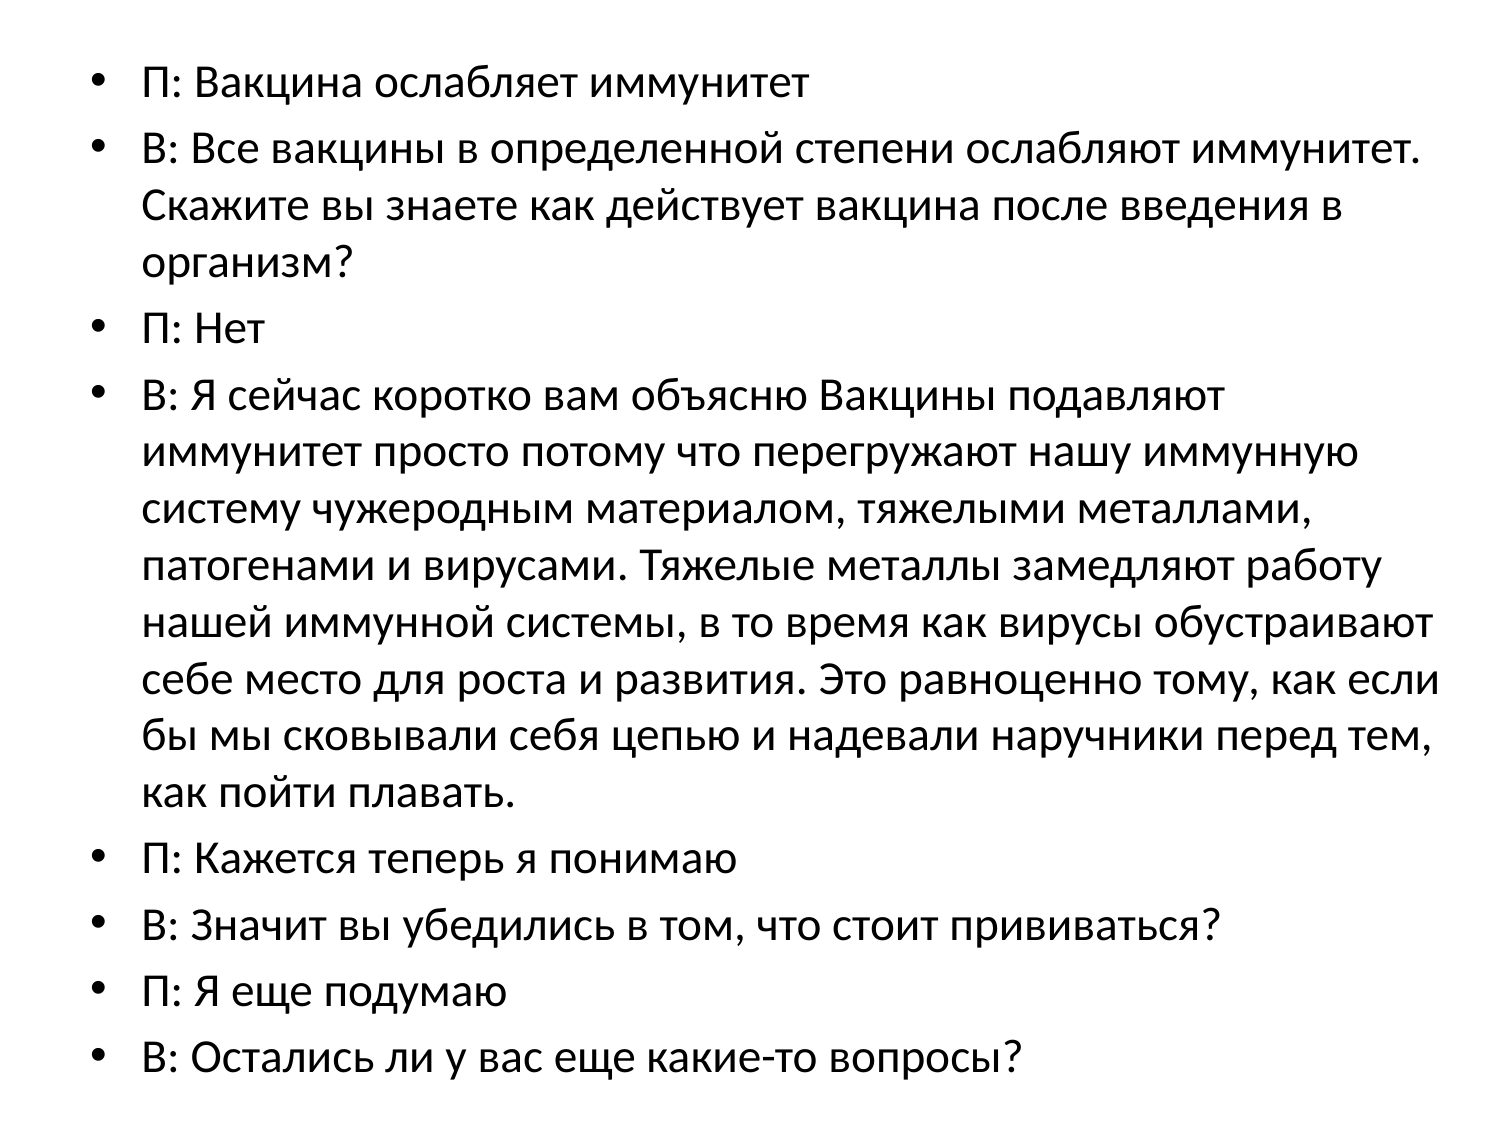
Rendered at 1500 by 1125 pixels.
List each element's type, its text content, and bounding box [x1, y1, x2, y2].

list П: Вакцина ослабляет иммунитет В: Все вакцины в определенной степени ослабляют иммунитет. Скажите вы знаете как действует вакцина после введения в организм? П: Нет В: Я сейчас коротко вам объясню Вакцины подавляют иммунитет просто потому что перегружают нашу иммунную систему чужеродным материалом, тяжелыми металлами, патогенами и вирусами. Тяжелые металлы замедляют работу нашей иммунной системы, в то время как вирусы обустраивают себе место для роста и развития. Это равноценно тому, как если бы мы сковывали себя цепью и надевали наручники перед тем, как пойти плавать. П: Кажется теперь я понимаю В: Значит вы убедились в том, что стоит прививаться? П: Я еще подумаю В: Остались ли у вас еще какие-то вопросы? [75, 42, 1459, 1094]
